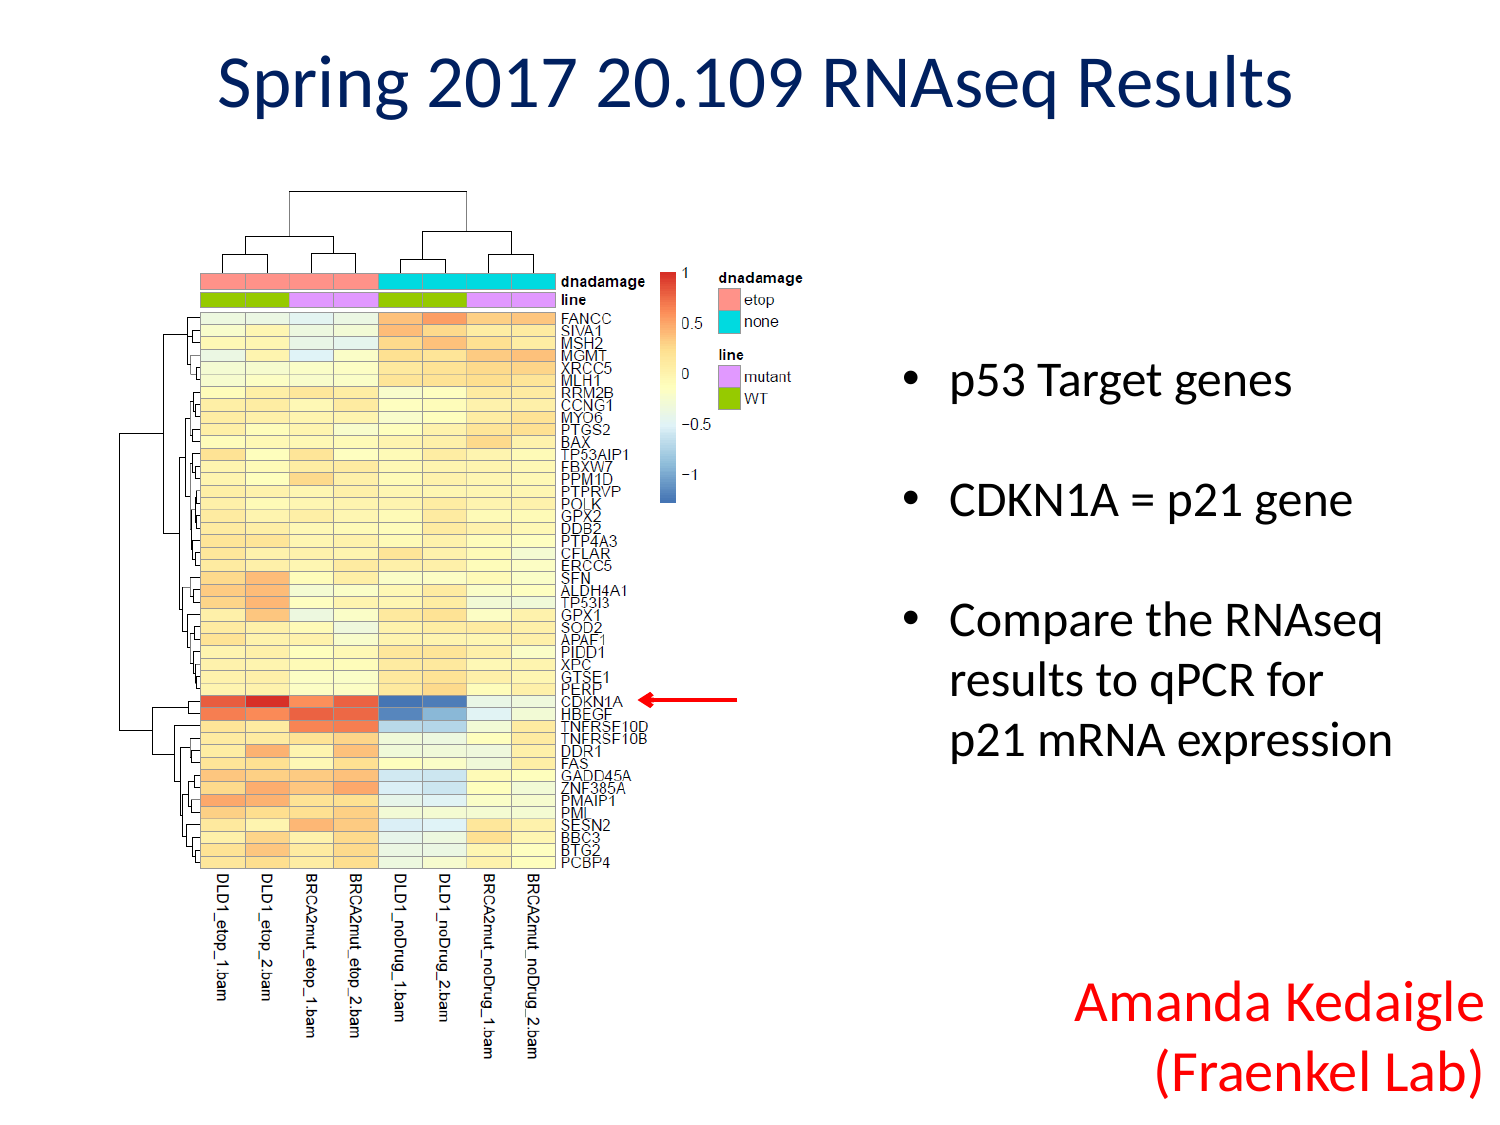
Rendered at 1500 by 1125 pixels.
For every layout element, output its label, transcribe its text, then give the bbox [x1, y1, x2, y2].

picture [73, 162, 840, 1070]
text_box Spring 2017 20.109 RNAseq Results [124, 24, 1388, 130]
text_box p53 Target genes CDKN1A = p21 gene Compare the RNAseq results to qPCR for p21 mRNA expression [887, 339, 1425, 895]
text_box Amanda Kedaigle (Fraenkel Lab) [837, 955, 1500, 1111]
